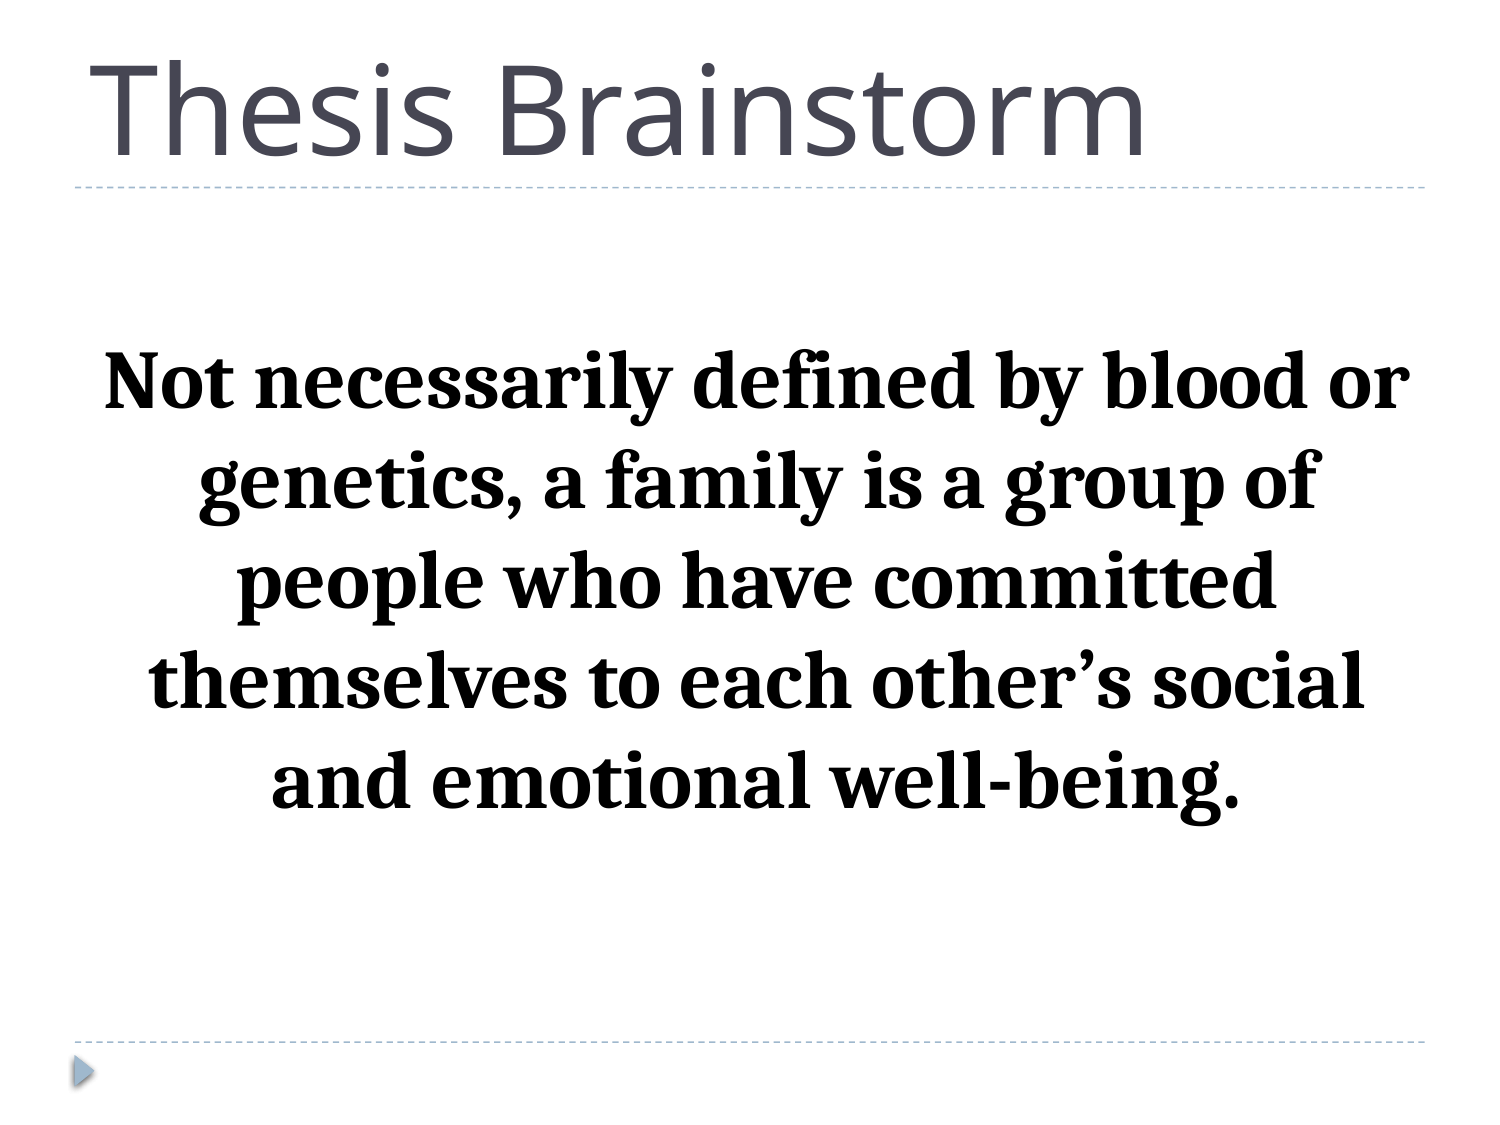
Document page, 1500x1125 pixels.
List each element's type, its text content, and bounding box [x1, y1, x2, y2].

title Thesis Brainstorm [75, 37, 1425, 188]
text_box Not necessarily defined by blood or genetics, a family is a group of people who have committed themselves to each other’s social and emotional well-being. [57, 317, 1458, 833]
